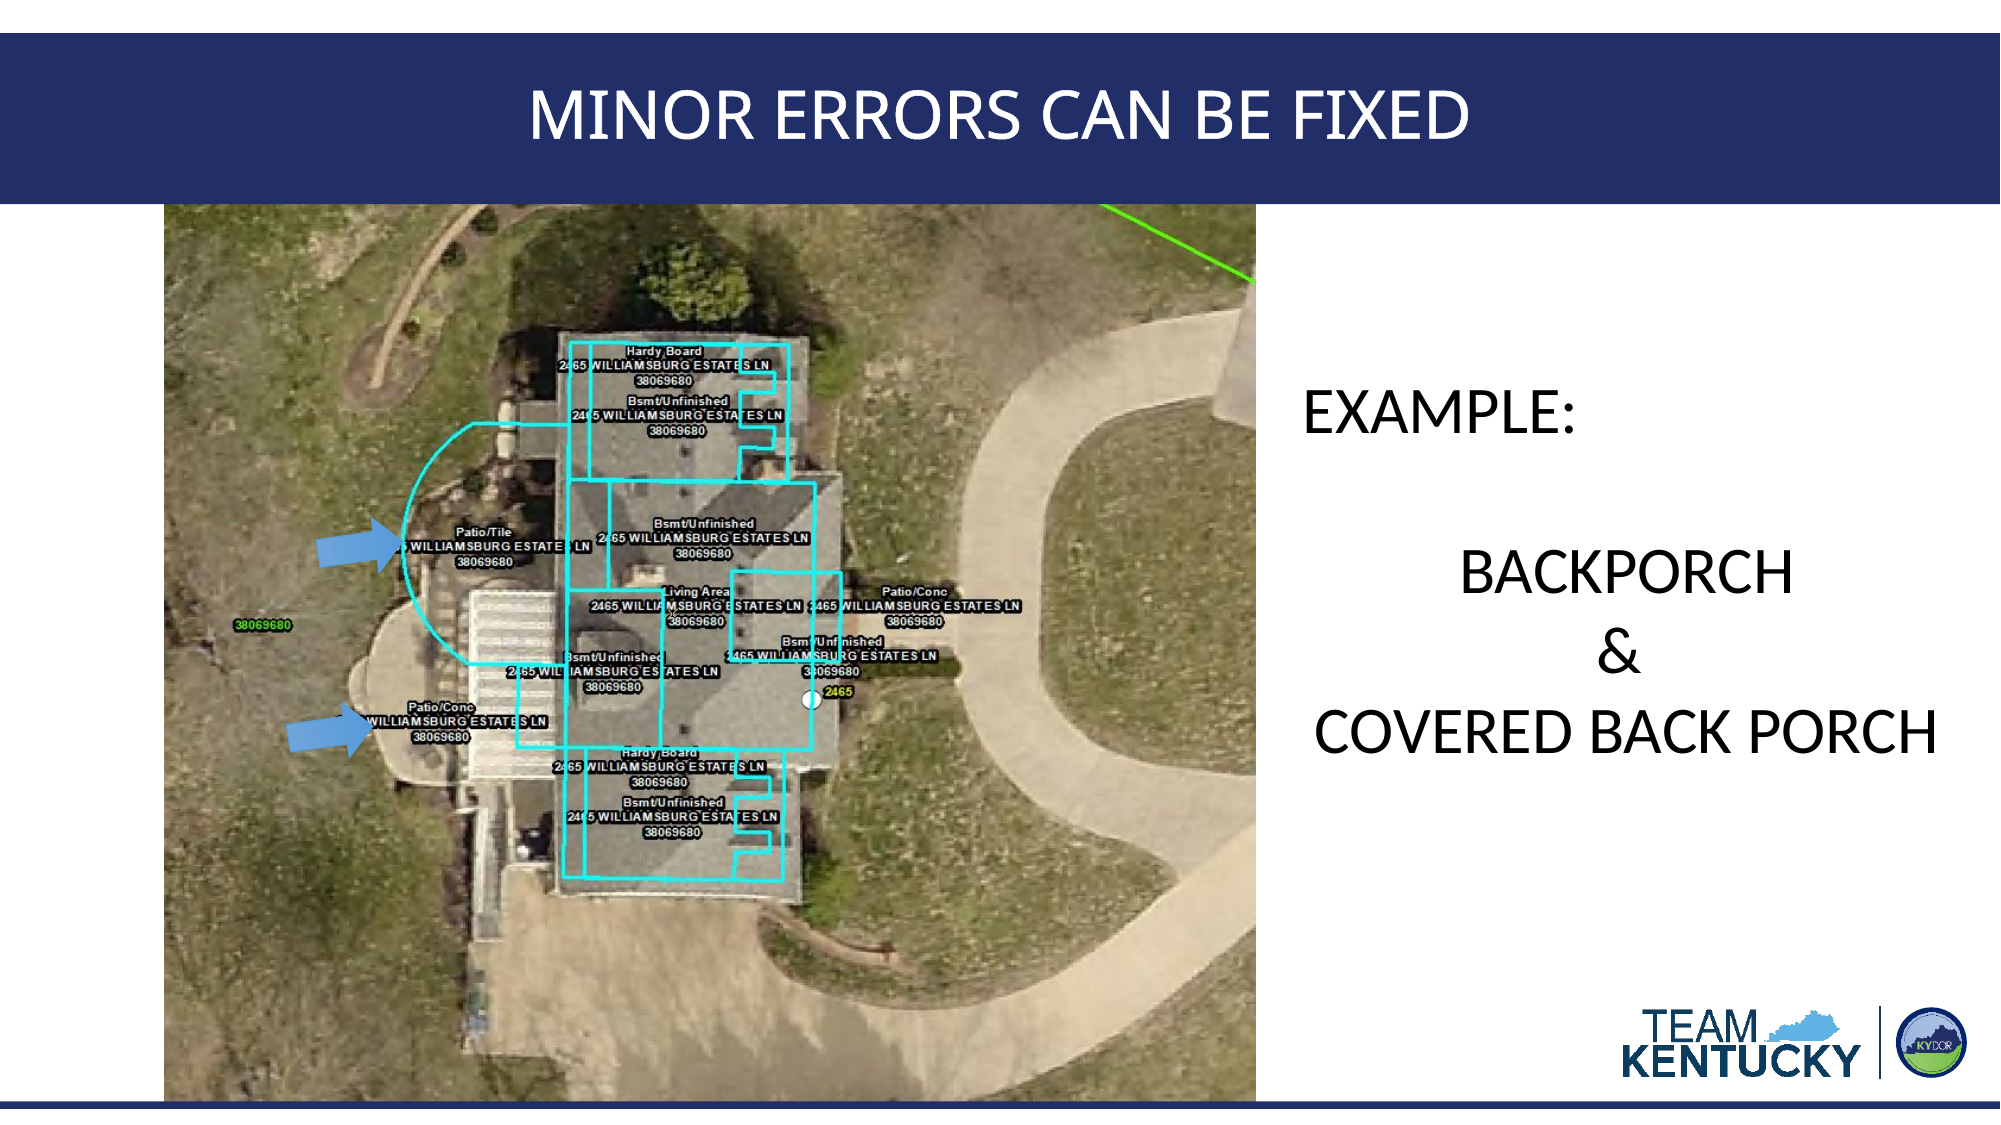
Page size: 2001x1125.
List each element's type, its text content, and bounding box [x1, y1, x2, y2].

picture [164, 111, 1256, 1102]
text_box [0, 32, 2000, 64]
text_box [1623, 1003, 1966, 1079]
text_box EXAMPLE: BACKPORCH & COVERED BACK PORCH [1287, 314, 1966, 775]
text_box [1256, 160, 2000, 205]
text_box [0, 160, 164, 205]
text_box MINOR ERRORS CAN BE FIXED [0, 64, 2000, 160]
text_box [0, 1100, 2000, 1110]
